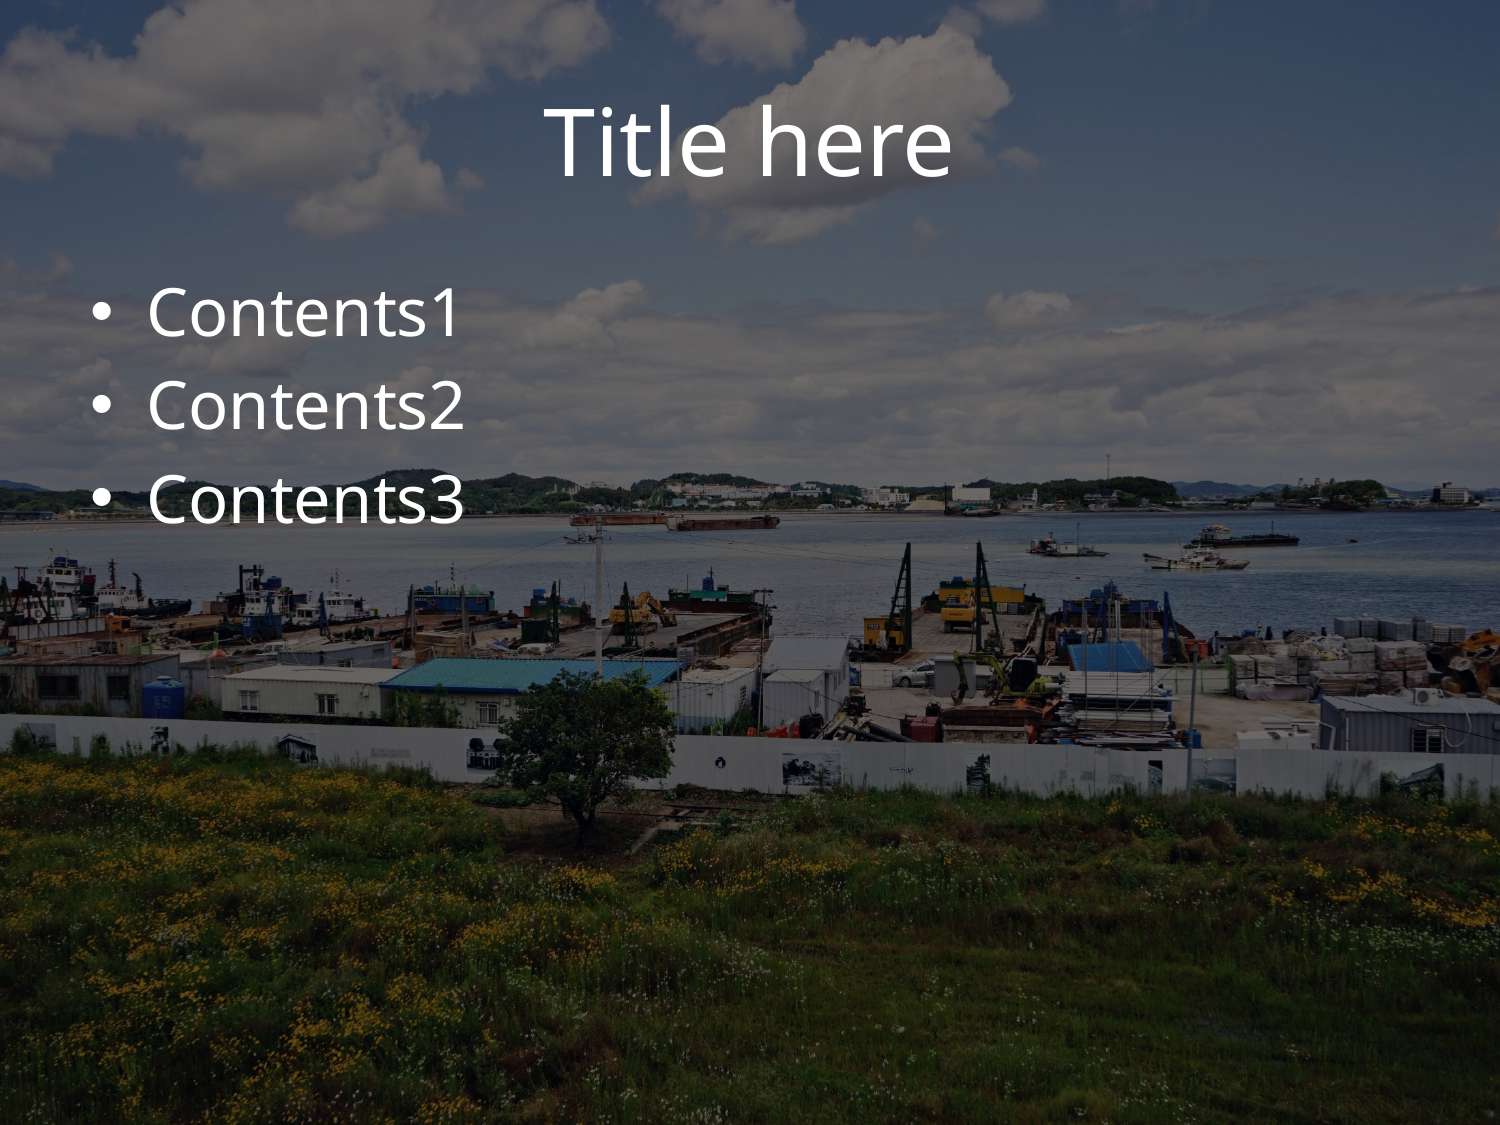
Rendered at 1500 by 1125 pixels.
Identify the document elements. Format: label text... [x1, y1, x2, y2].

list Contents1 Contents2 Contents3 [75, 262, 1425, 1005]
text_box [0, 0, 1500, 1125]
title Title here [75, 45, 1425, 233]
